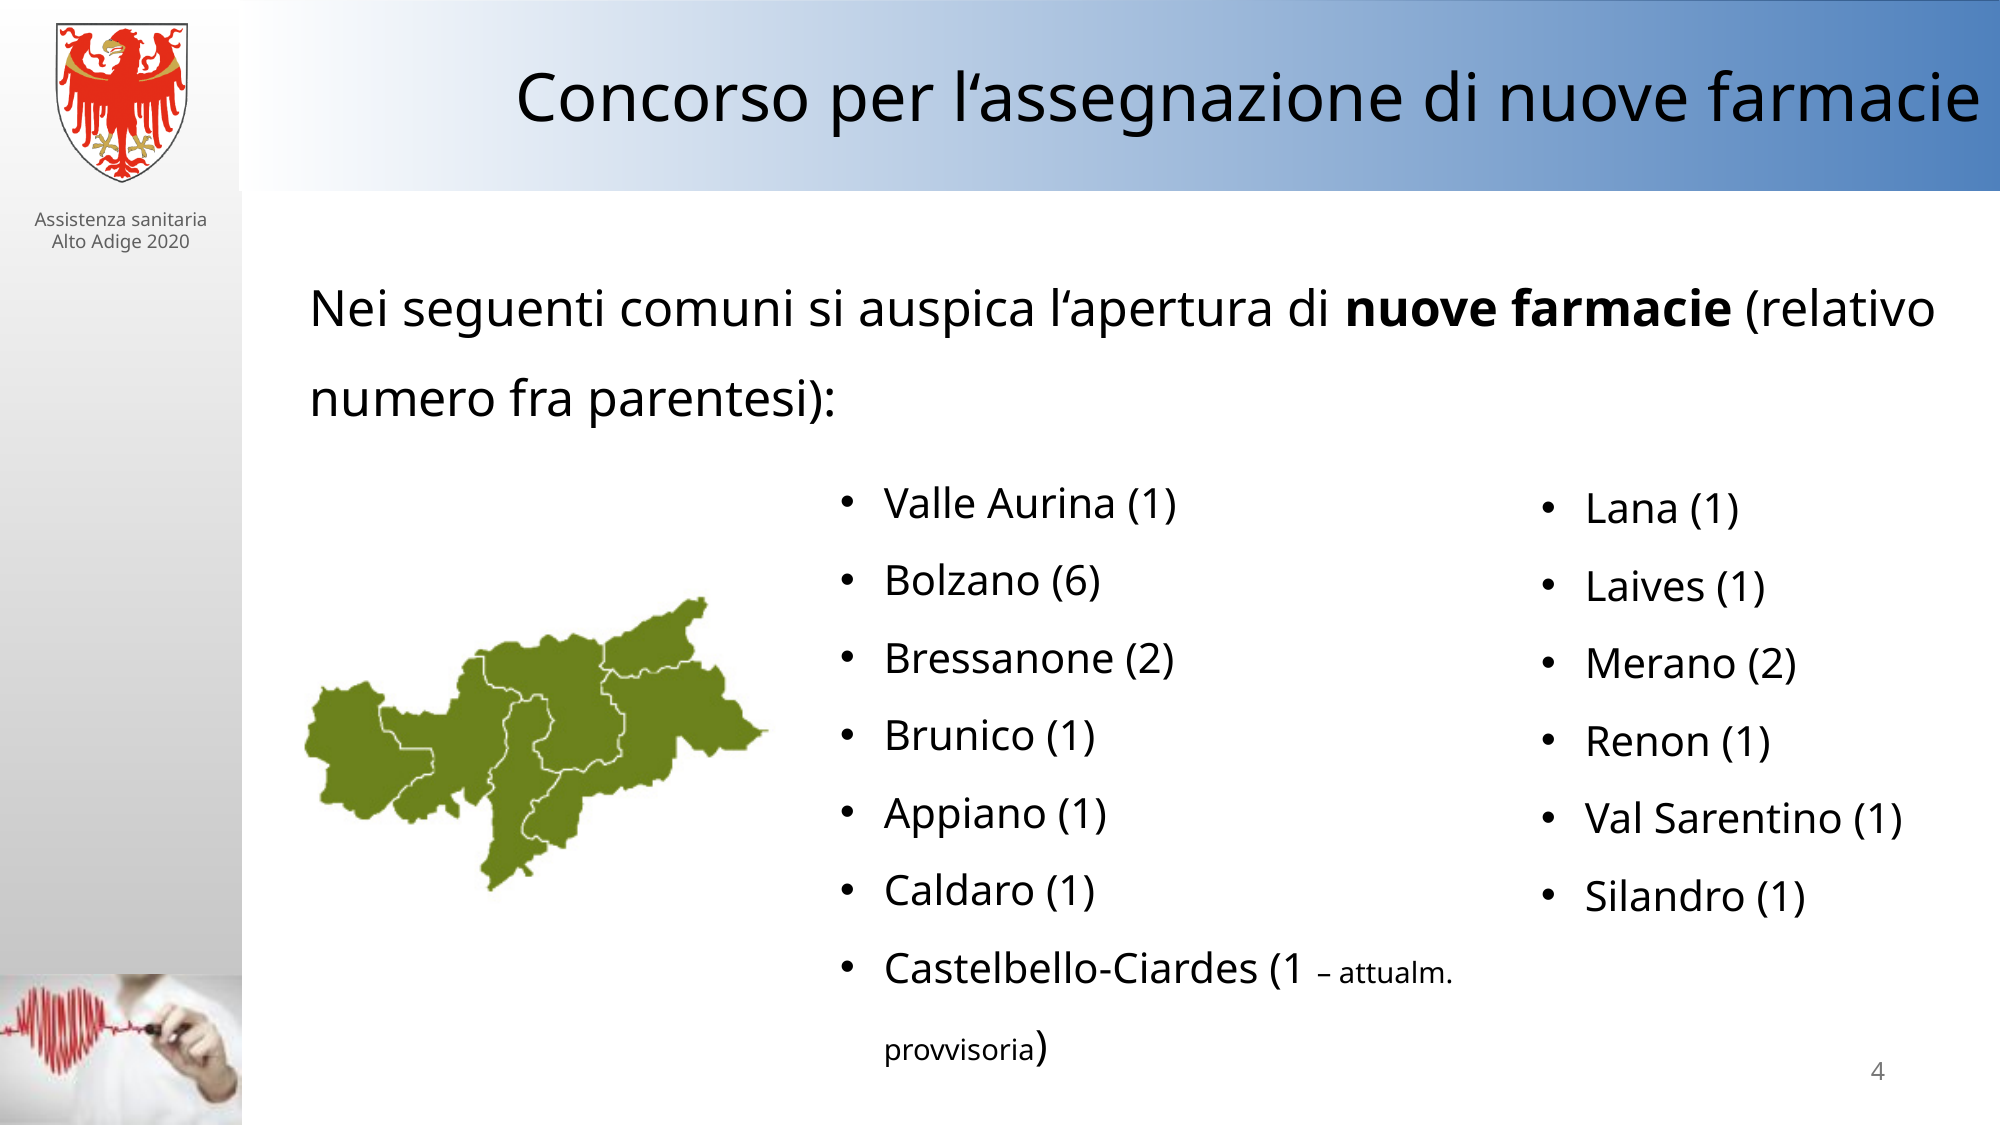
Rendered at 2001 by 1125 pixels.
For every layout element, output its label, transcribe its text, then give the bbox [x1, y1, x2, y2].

text_box Nei seguenti comuni si auspica l‘apertura di nuove farmacie (relativo numero fra parentesi): [295, 239, 1952, 474]
text_box Lana (1) Laives (1) Merano (2) Renon (1) Val Sarentino (1) Silandro (1) [1526, 447, 2000, 837]
picture [0, 974, 242, 1125]
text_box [238, 0, 2000, 191]
text_box Valle Aurina (1) Bolzano (6) Bressanone (2) Brunico (1) Appiano (1) Caldaro (1) Castelbello-Ciardes (1 – attualm. provvisoria) [825, 441, 1587, 831]
picture [291, 576, 782, 913]
text_box 3 [1433, 1042, 1900, 1103]
picture [55, 23, 188, 183]
